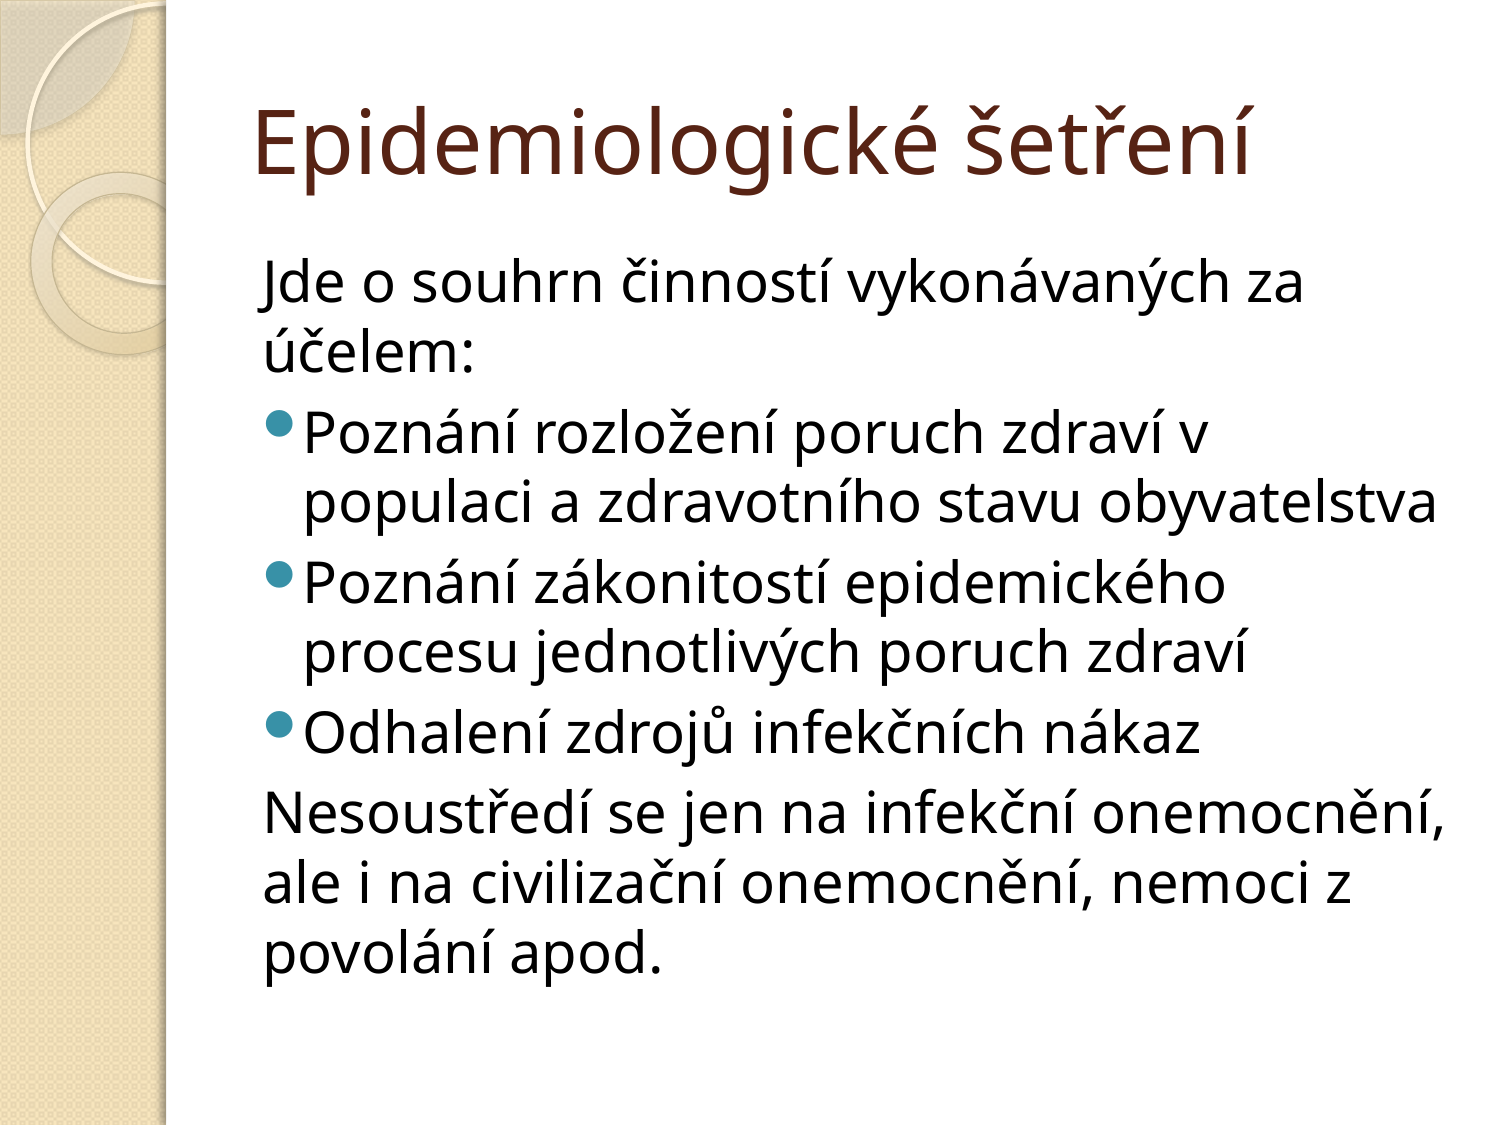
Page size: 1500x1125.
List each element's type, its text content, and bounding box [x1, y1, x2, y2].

title Epidemiologické šetření [235, 45, 1466, 233]
list Jde o souhrn činností vykonávaných za účelem: Poznání rozložení poruch zdraví v populaci a zdravotního stavu obyvatelstva Poznání zákonitostí epidemického procesu jednotlivých poruch zdraví Odhalení zdrojů infekčních nákaz Nesoustředí se jen na infekční onemocnění, ale i na civilizační onemocnění, nemoci z povolání apod. [235, 237, 1466, 1025]
